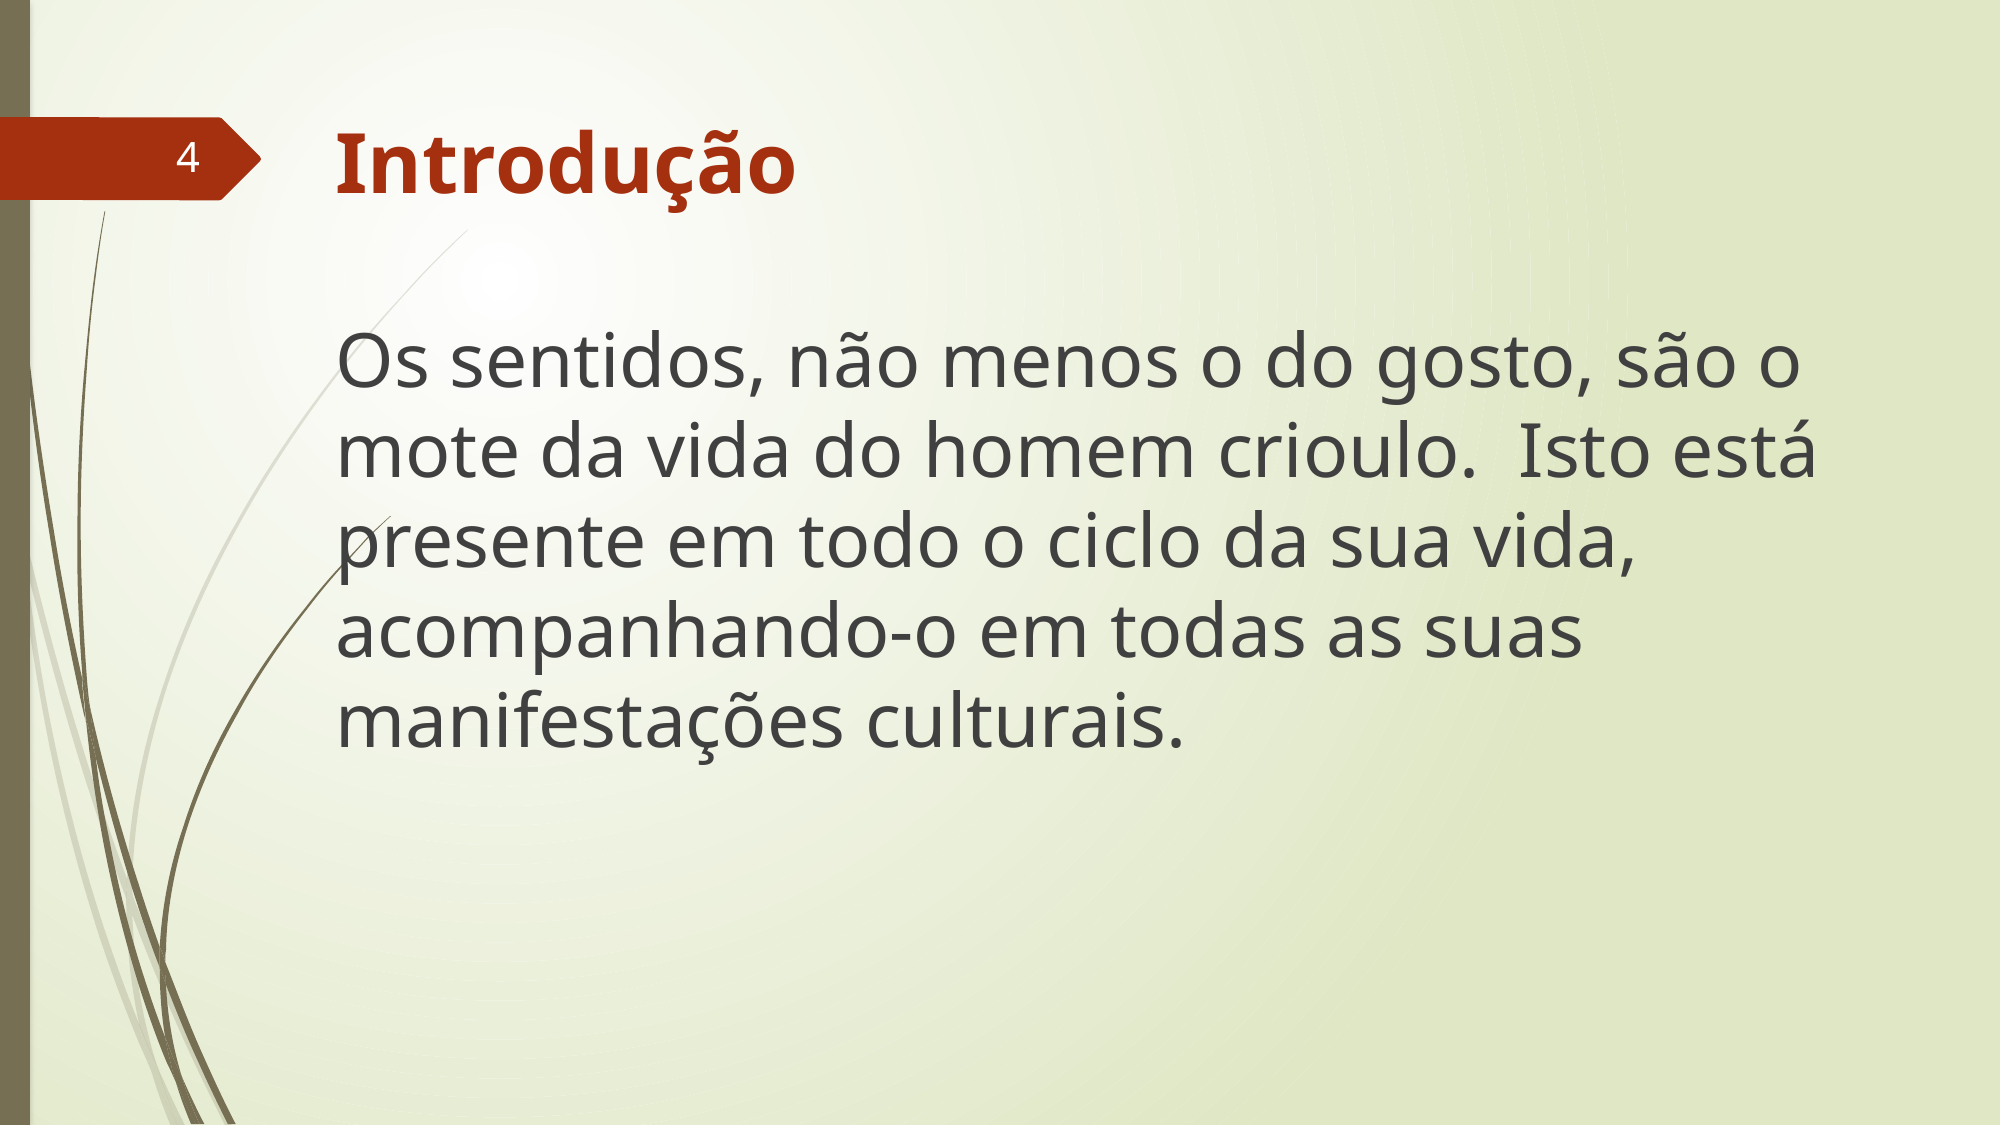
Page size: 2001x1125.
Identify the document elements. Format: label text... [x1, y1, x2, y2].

title Introdução [320, 102, 1888, 313]
slide_number 4 [87, 129, 216, 190]
list Os sentidos, não menos o do gosto, são o mote da vida do homem crioulo. Isto está presente em todo o ciclo da sua vida, acompanhando-o em todas as suas manifestações culturais. [320, 304, 1861, 864]
